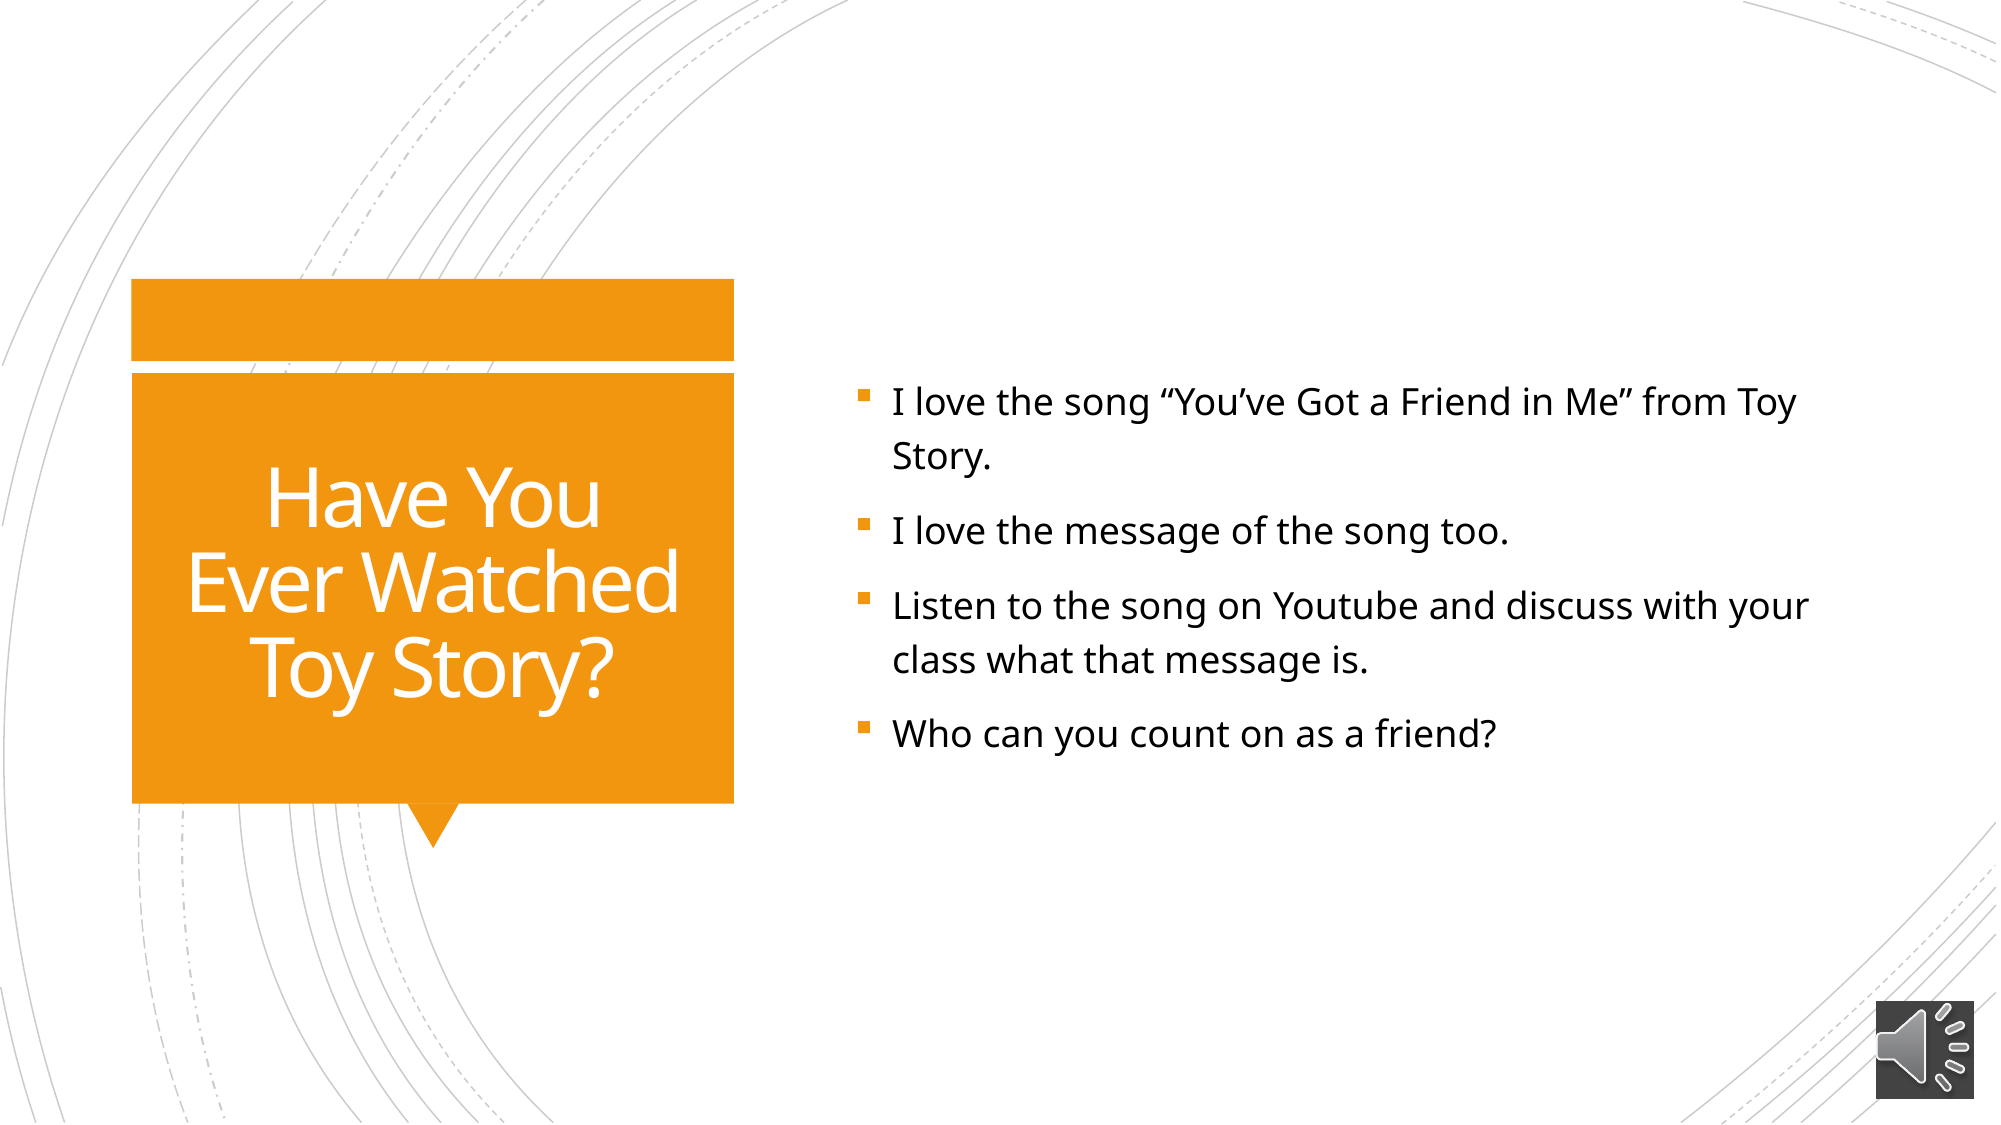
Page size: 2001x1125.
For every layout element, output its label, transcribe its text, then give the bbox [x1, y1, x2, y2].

list I love the song “You’ve Got a Friend in Me” from Toy Story. I love the message of the song too. Listen to the song on Youtube and discuss with your class what that message is. Who can you count on as a friend? [839, 131, 1871, 993]
title Have You Ever Watched Toy Story? [145, 385, 720, 789]
picture [1874, 999, 1976, 1101]
